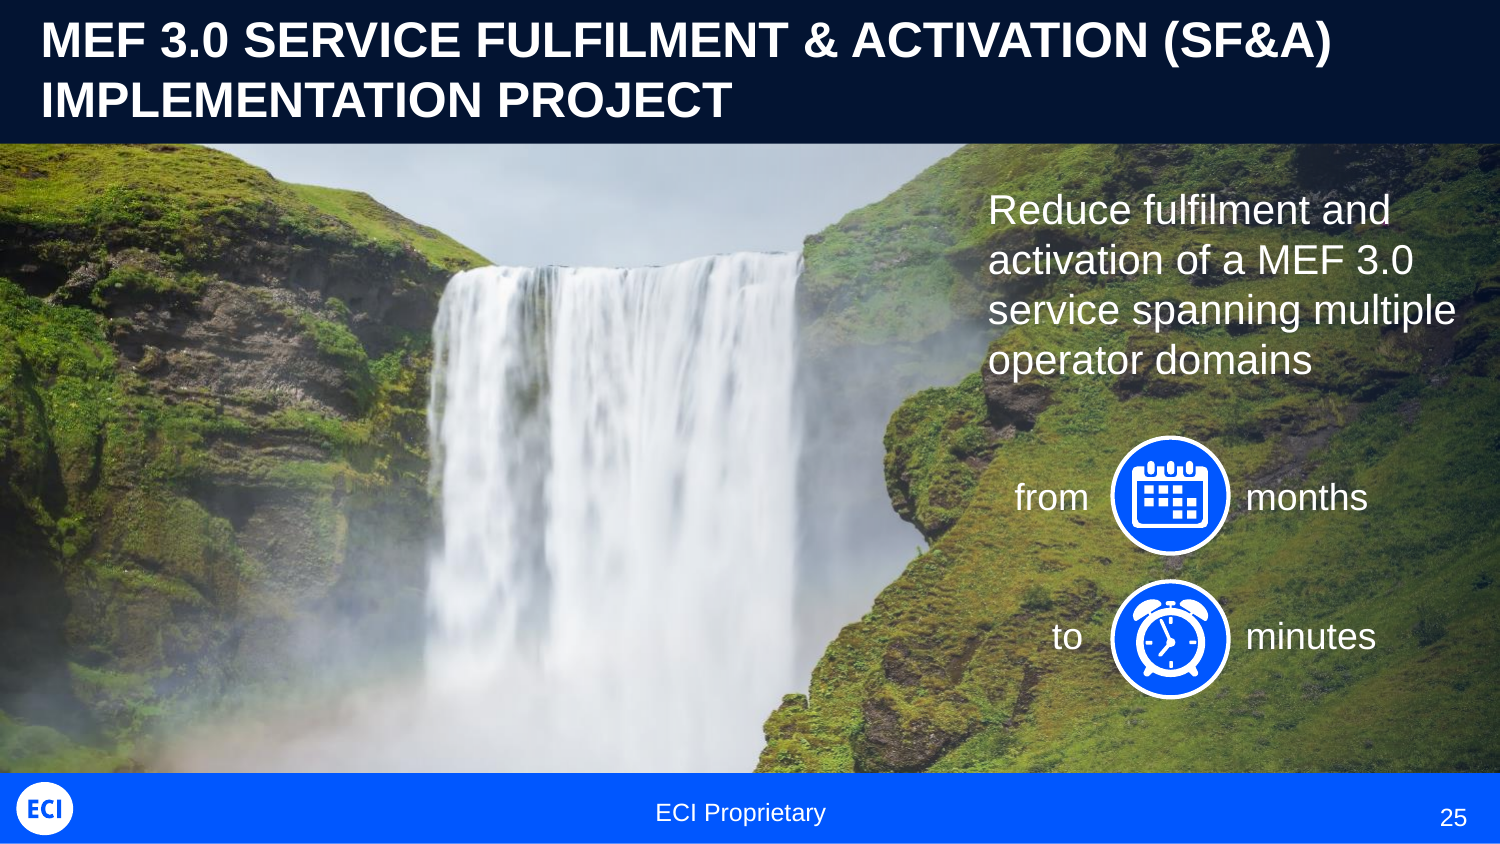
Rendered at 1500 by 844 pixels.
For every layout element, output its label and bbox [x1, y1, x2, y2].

picture [0, 0, 1500, 773]
text_box [999, 437, 1410, 698]
